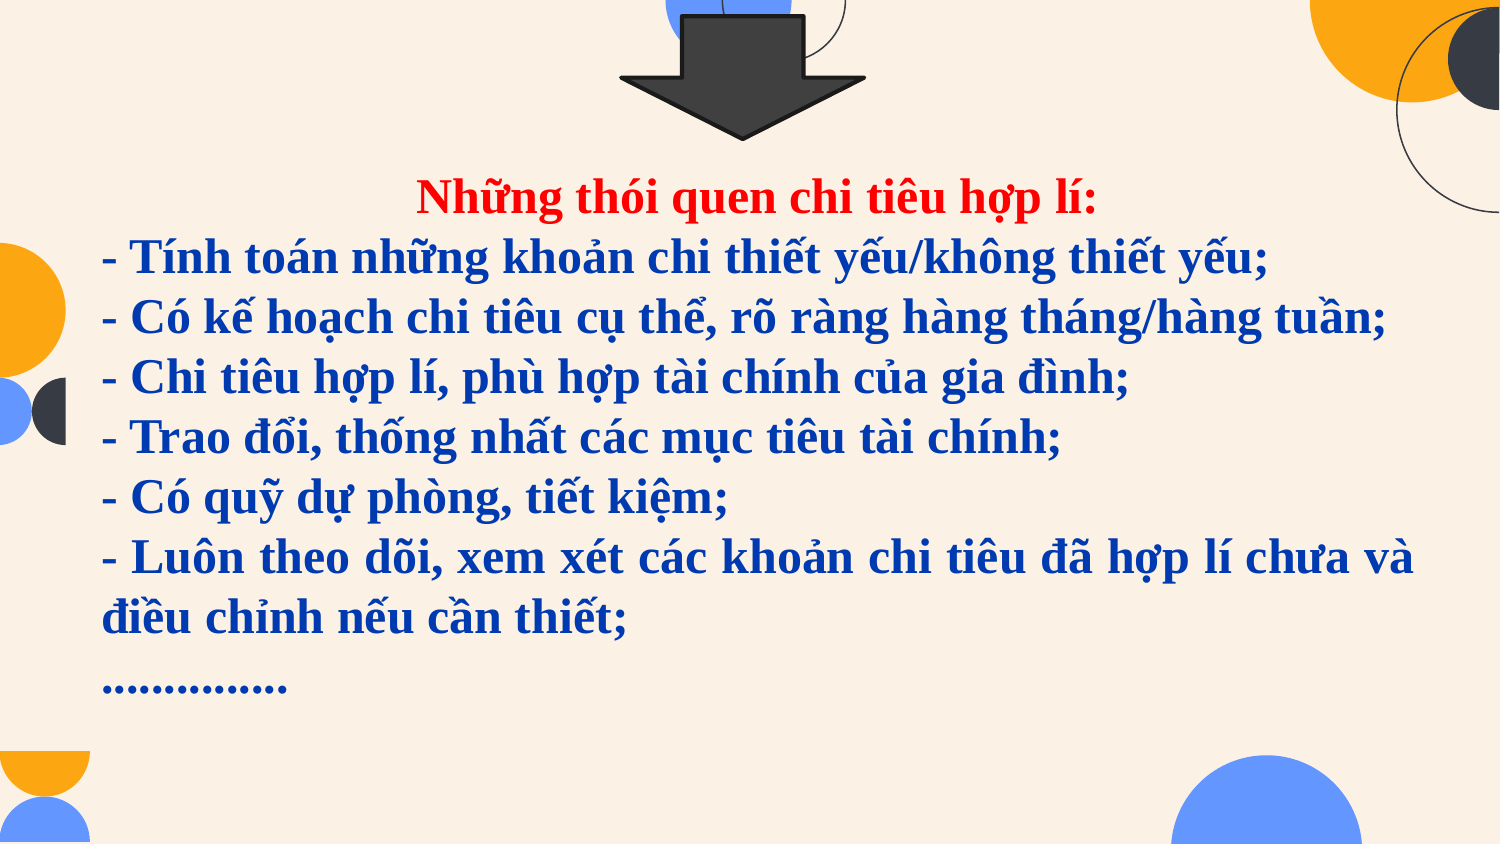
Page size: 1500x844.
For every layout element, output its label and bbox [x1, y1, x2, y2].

text_box [85, 15, 1431, 718]
